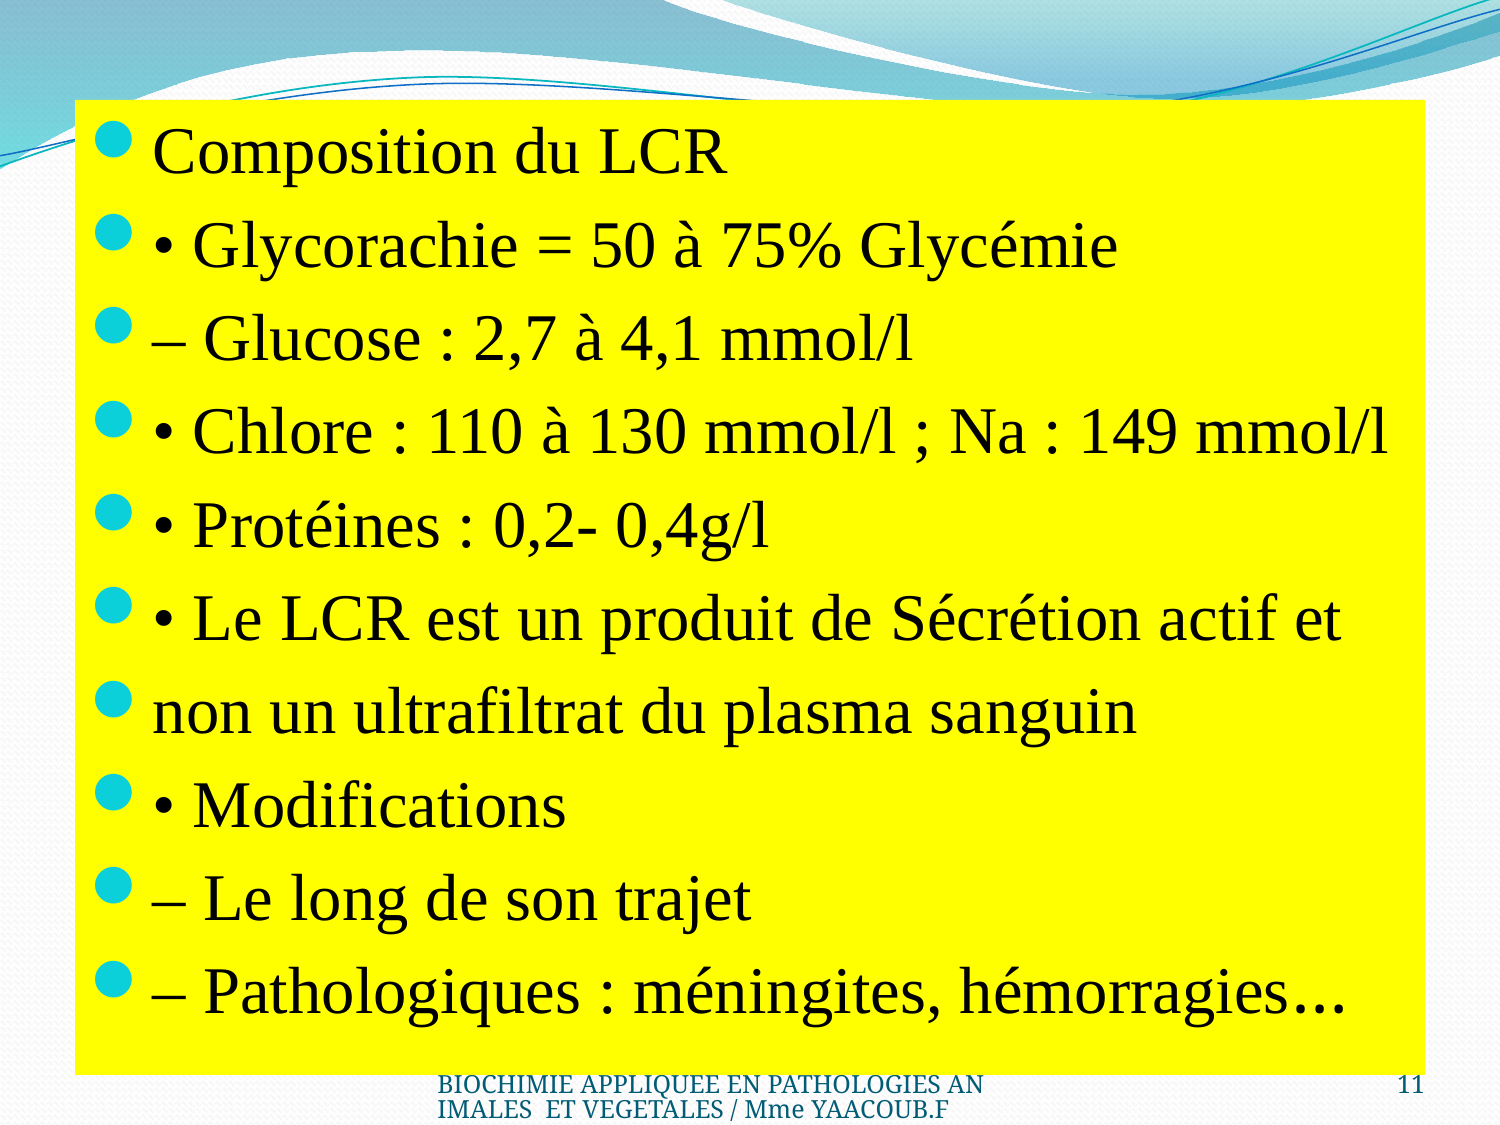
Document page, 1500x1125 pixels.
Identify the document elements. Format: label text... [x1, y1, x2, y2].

slide_number 11 [1299, 1042, 1425, 1103]
footer BIOCHIMIE APPLIQUEE EN PATHOLOGIES ANIMALES ET VEGETALES / Mme YAACOUB.F [437, 1042, 988, 1103]
list Composition du LCR • Glycorachie = 50 à 75% Glycémie – Glucose : 2,7 à 4,1 mmol/l • Chlore : 110 à 130 mmol/l ; Na : 149 mmol/l • Protéines : 0,2- 0,4g/l • Le LCR est un produit de Sécrétion actif et non un ultrafiltrat du plasma sanguin • Modifications – Le long de son trajet – Pathologiques : méningites, hémorragies… [75, 99, 1425, 1075]
